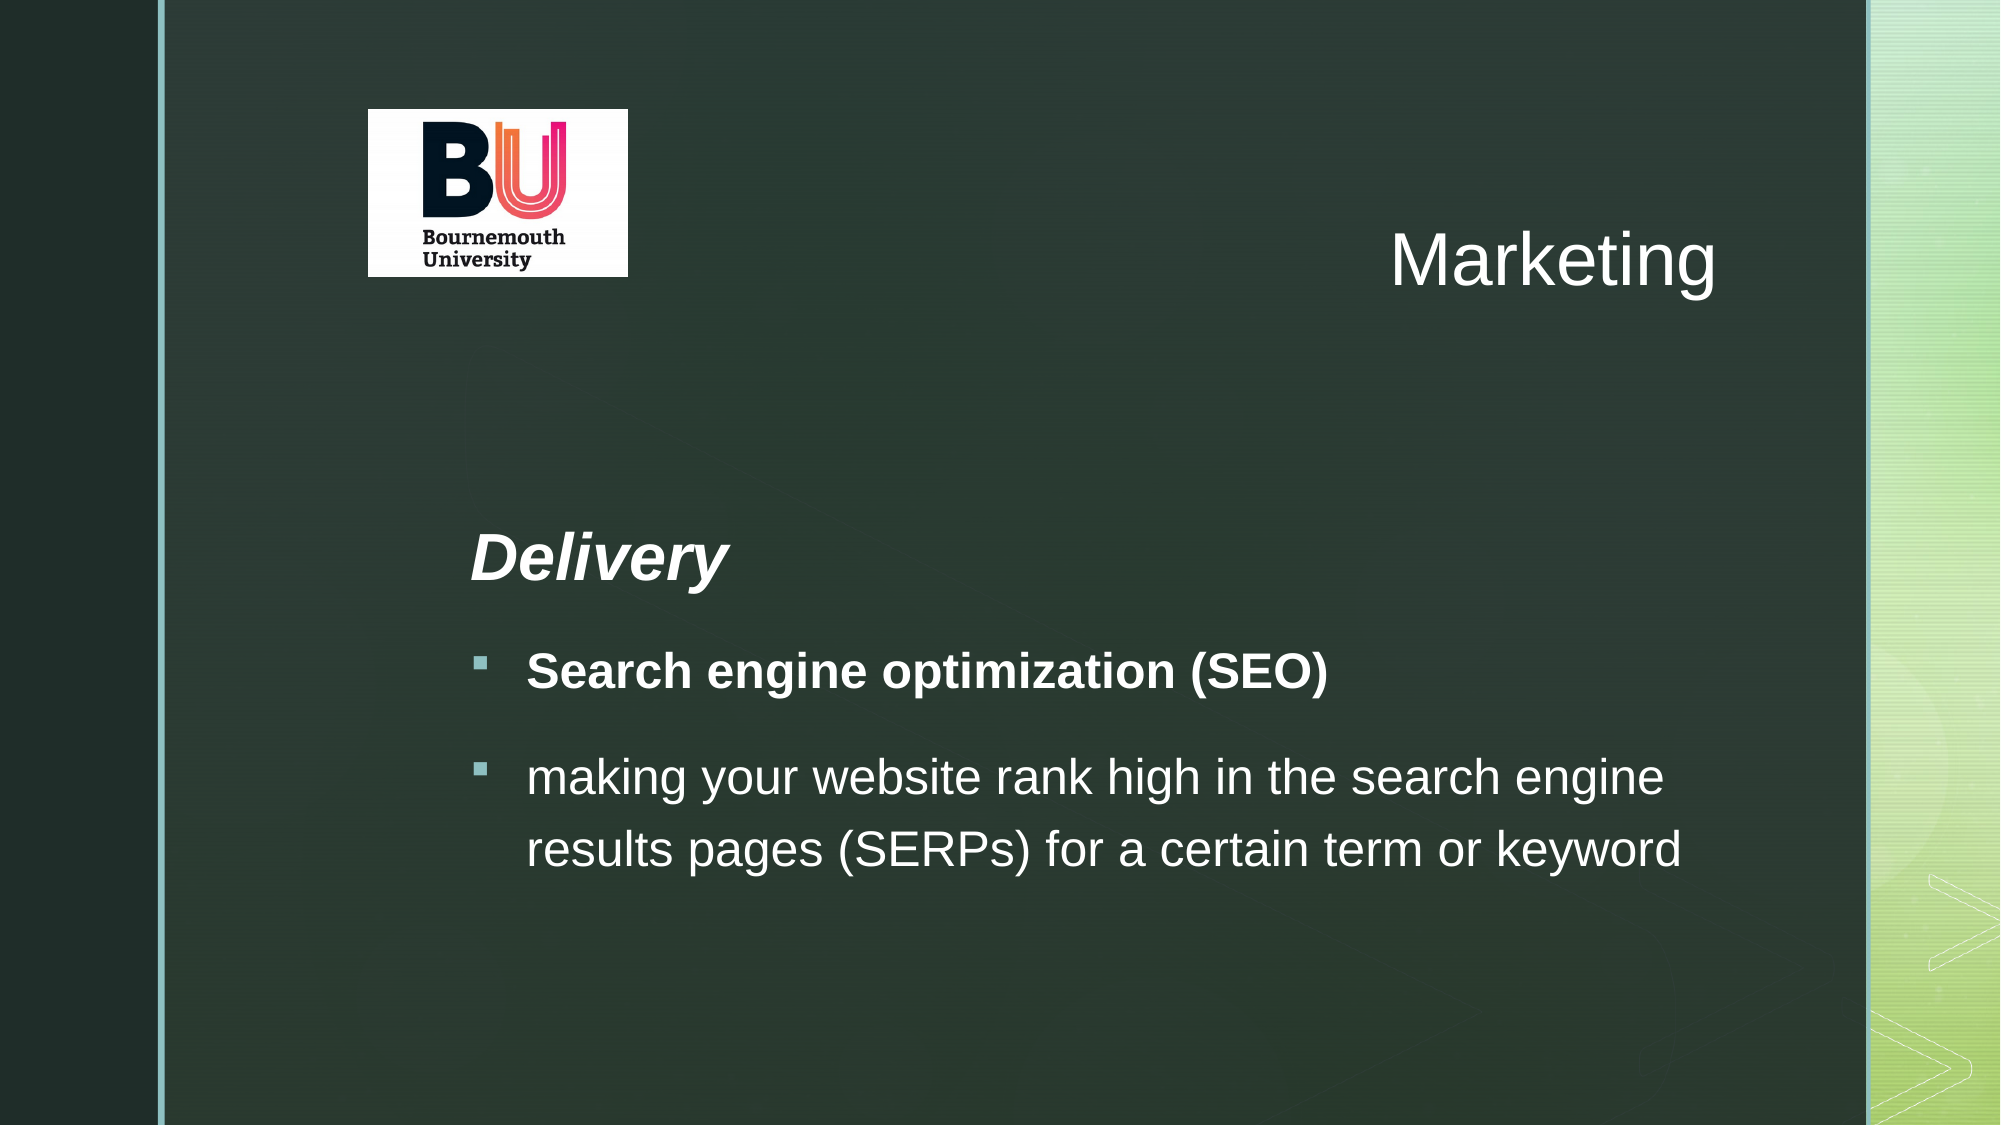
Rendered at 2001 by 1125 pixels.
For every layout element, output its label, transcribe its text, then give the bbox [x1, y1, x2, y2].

list Delivery Search engine optimization (SEO) making your website rank high in the search engine results pages (SERPs) for a certain term or keyword [454, 358, 1734, 1015]
picture [1871, 0, 2001, 1125]
picture [368, 109, 629, 277]
title Marketing [428, 132, 1734, 310]
